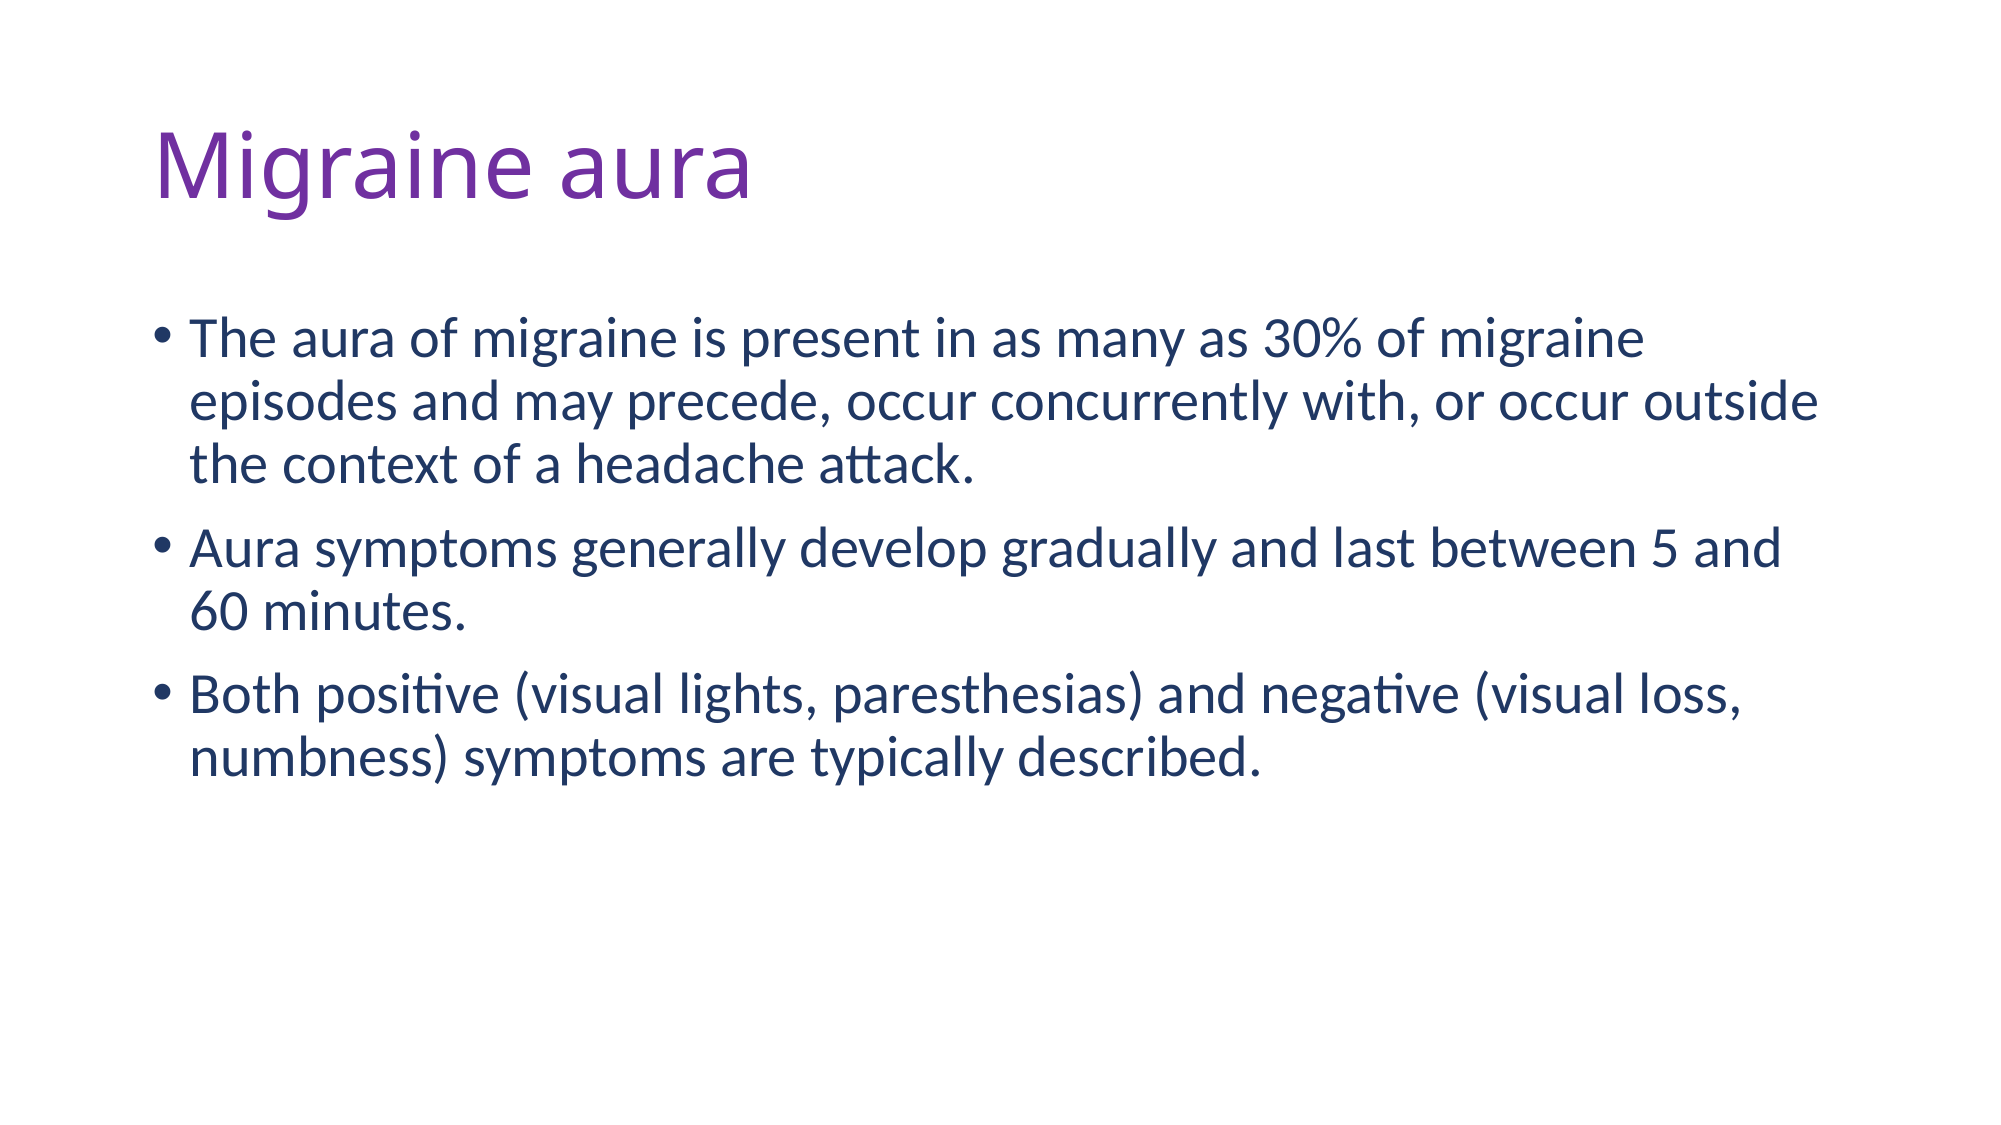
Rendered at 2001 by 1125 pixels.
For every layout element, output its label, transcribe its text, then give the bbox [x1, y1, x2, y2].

title Migraine aura [137, 59, 1863, 278]
list The aura of migraine is present in as many as 30% of migraine episodes and may precede, occur concurrently with, or occur outside the context of a headache attack. Aura symptoms generally develop gradually and last between 5 and 60 minutes. Both positive (visual lights, paresthesias) and negative (visual loss, numbness) symptoms are typically described. [137, 299, 1863, 1014]
